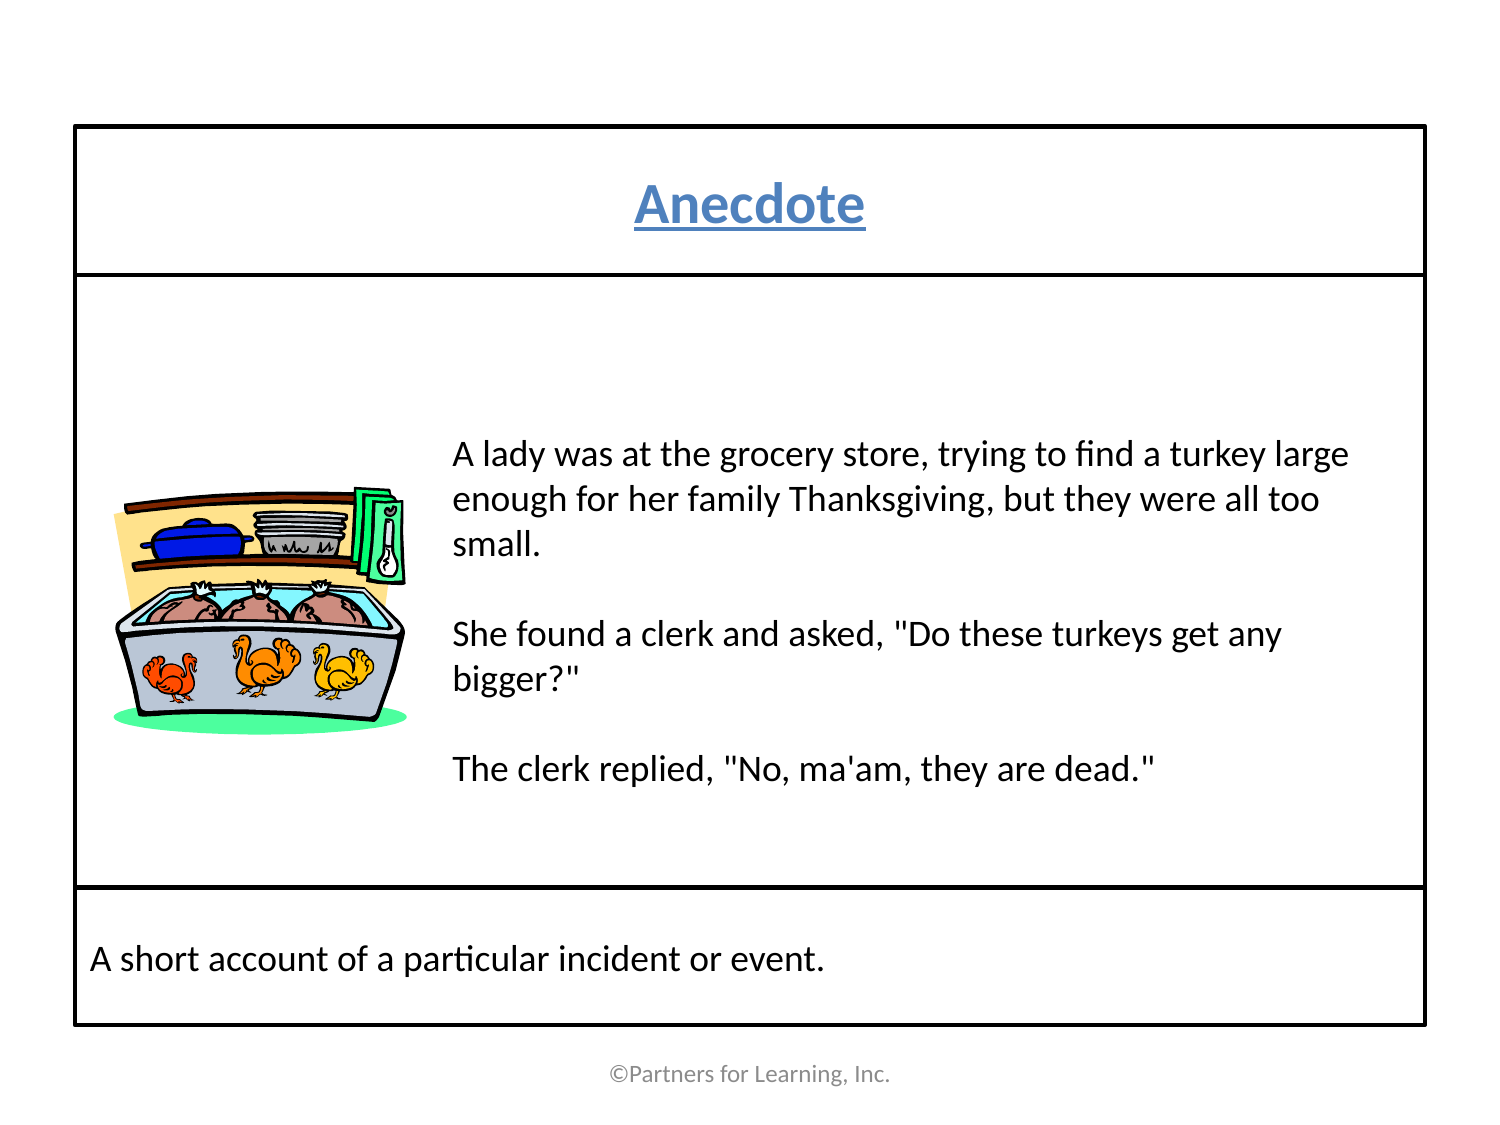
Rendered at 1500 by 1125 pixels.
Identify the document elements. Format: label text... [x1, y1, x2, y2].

list A short account of a particular incident or event. [75, 887, 1425, 1025]
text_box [113, 421, 1388, 801]
list Anecdote [75, 125, 1425, 275]
footer ©Partners for Learning, Inc. [512, 1042, 988, 1103]
